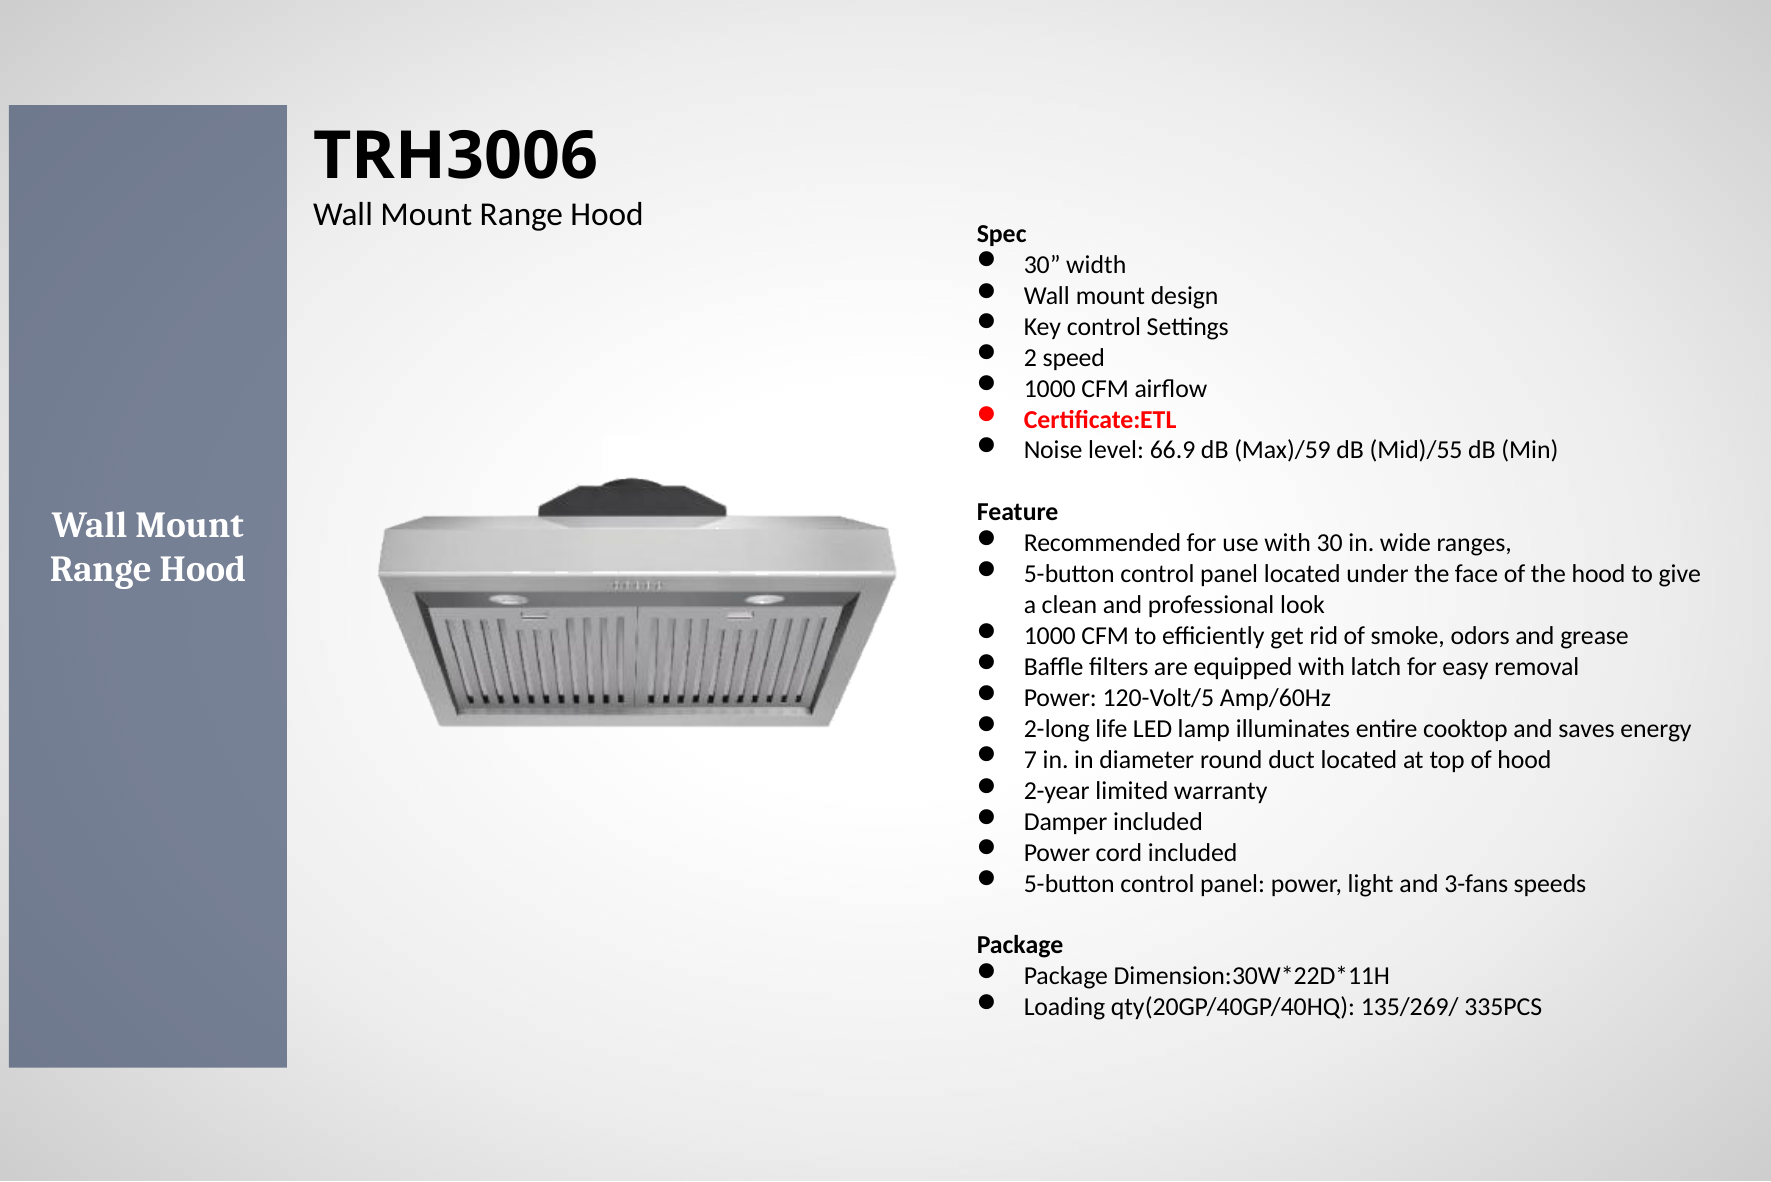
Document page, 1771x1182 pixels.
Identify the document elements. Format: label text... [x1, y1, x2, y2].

picture [0, 0, 1771, 1181]
text_box [7, 103, 289, 493]
text_box [7, 641, 289, 1070]
text_box Spec 30” width Wall mount design Key control Settings 2 speed 1000 CFM airflow Certificate:ETL Noise level: 66.9 dB (Max)/59 dB (Mid)/55 dB (Min) Feature Recommended for use with 30 in. wide ranges, 5-button control panel located under the face of the hood to give a clean and professional look 1000 CFM to efficiently get rid of smoke, odors and grease Baffle filters are equipped with latch for easy removal Power: 120-Volt/5 Amp/60Hz 2-long life LED lamp illuminates entire cooktop and saves energy 7 in. in diameter round duct located at top of hood 2-year limited warranty Damper included Power cord included 5-button control panel: power, light and 3-fans speeds Package Package Dimension:30W*22D*11H Loading qty(20GP/40GP/40HQ): 135/269/ 335PCS [962, 209, 1726, 1060]
text_box TRH3006 Wall Mount Range Hood [298, 105, 865, 240]
text_box Wall Mount Range Hood [0, 493, 302, 641]
